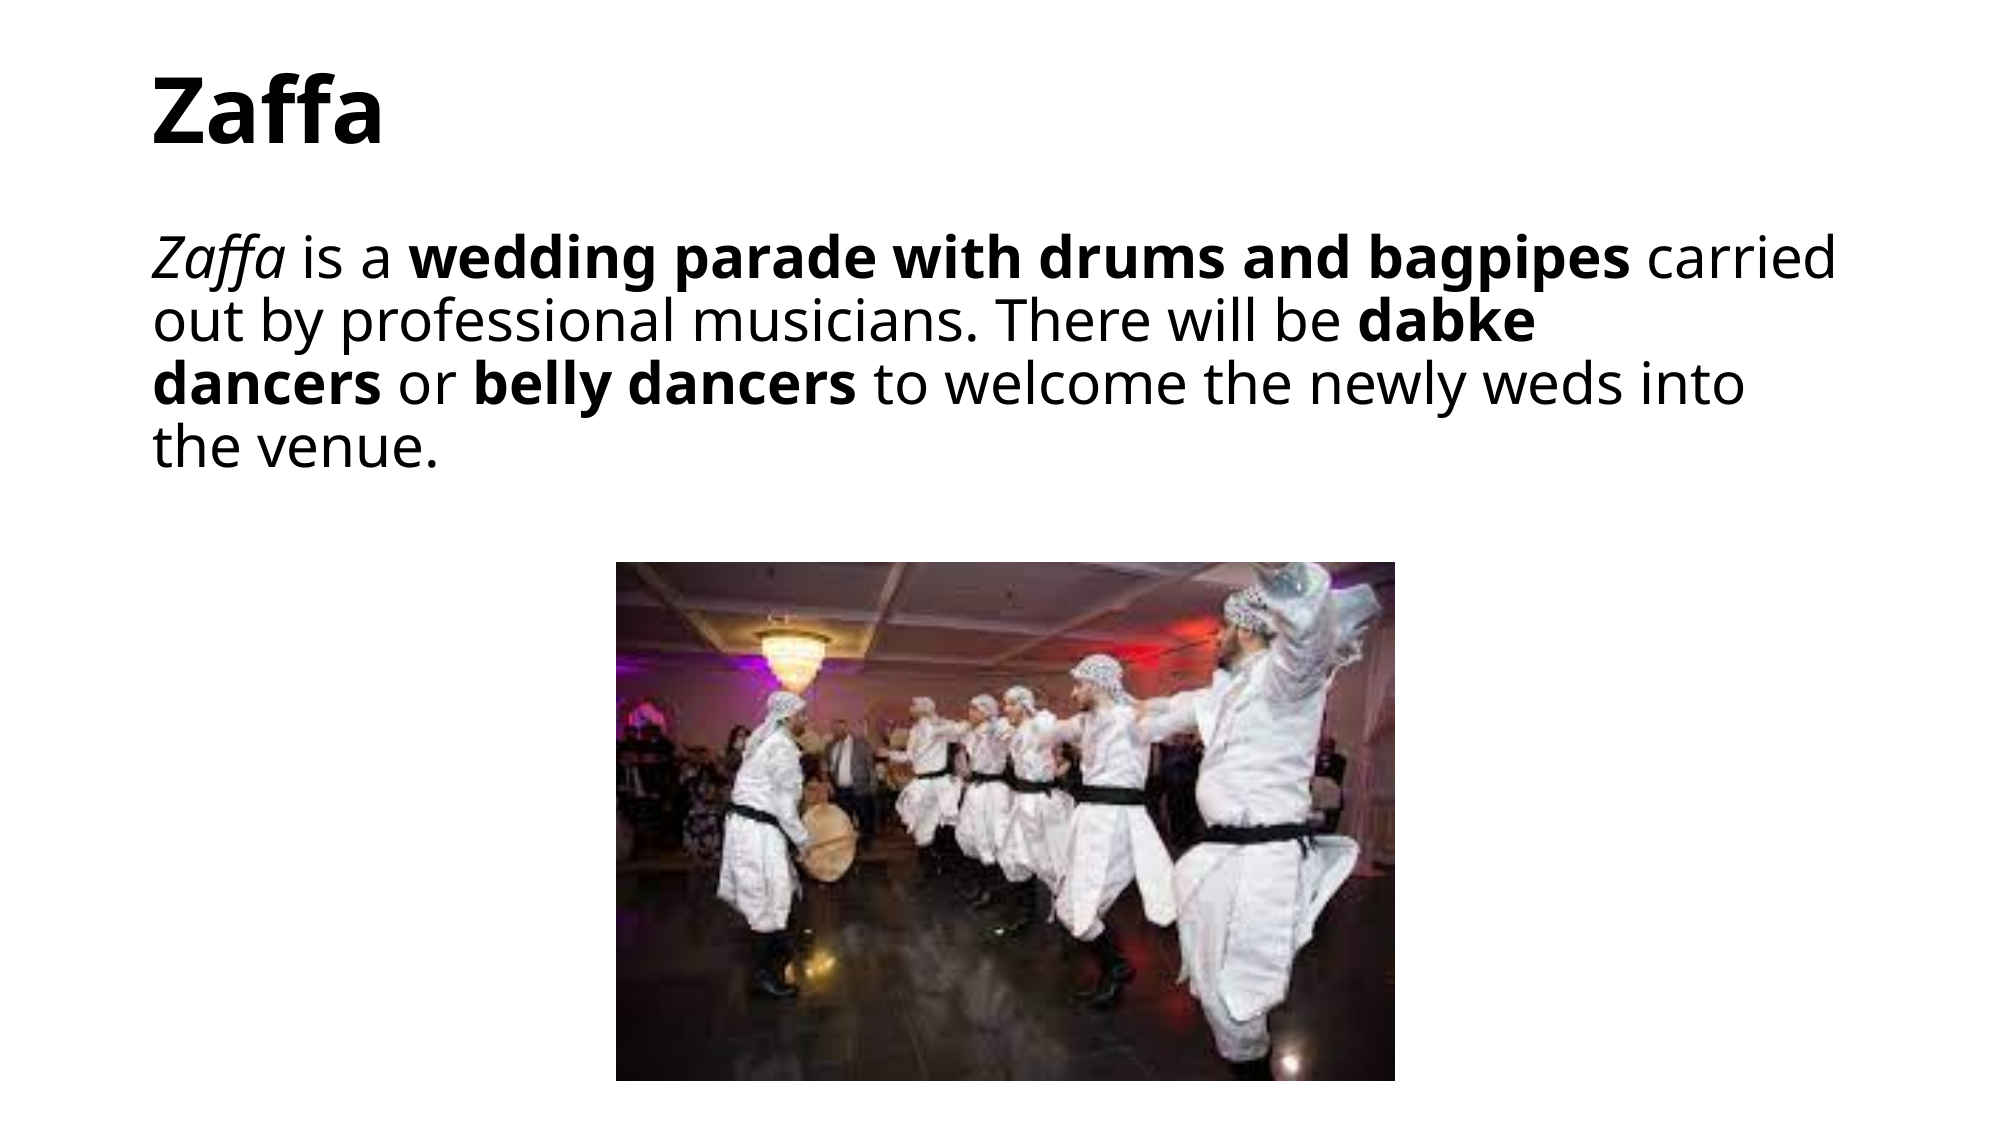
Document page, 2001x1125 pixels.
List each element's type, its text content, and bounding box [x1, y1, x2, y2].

list Zaffa is a wedding parade with drums and bagpipes carried out by professional musicians. There will be dabke dancers or belly dancers to welcome the newly weds into the venue. [137, 220, 1863, 935]
picture [616, 562, 1395, 1081]
title Zaffa [137, 59, 1863, 220]
